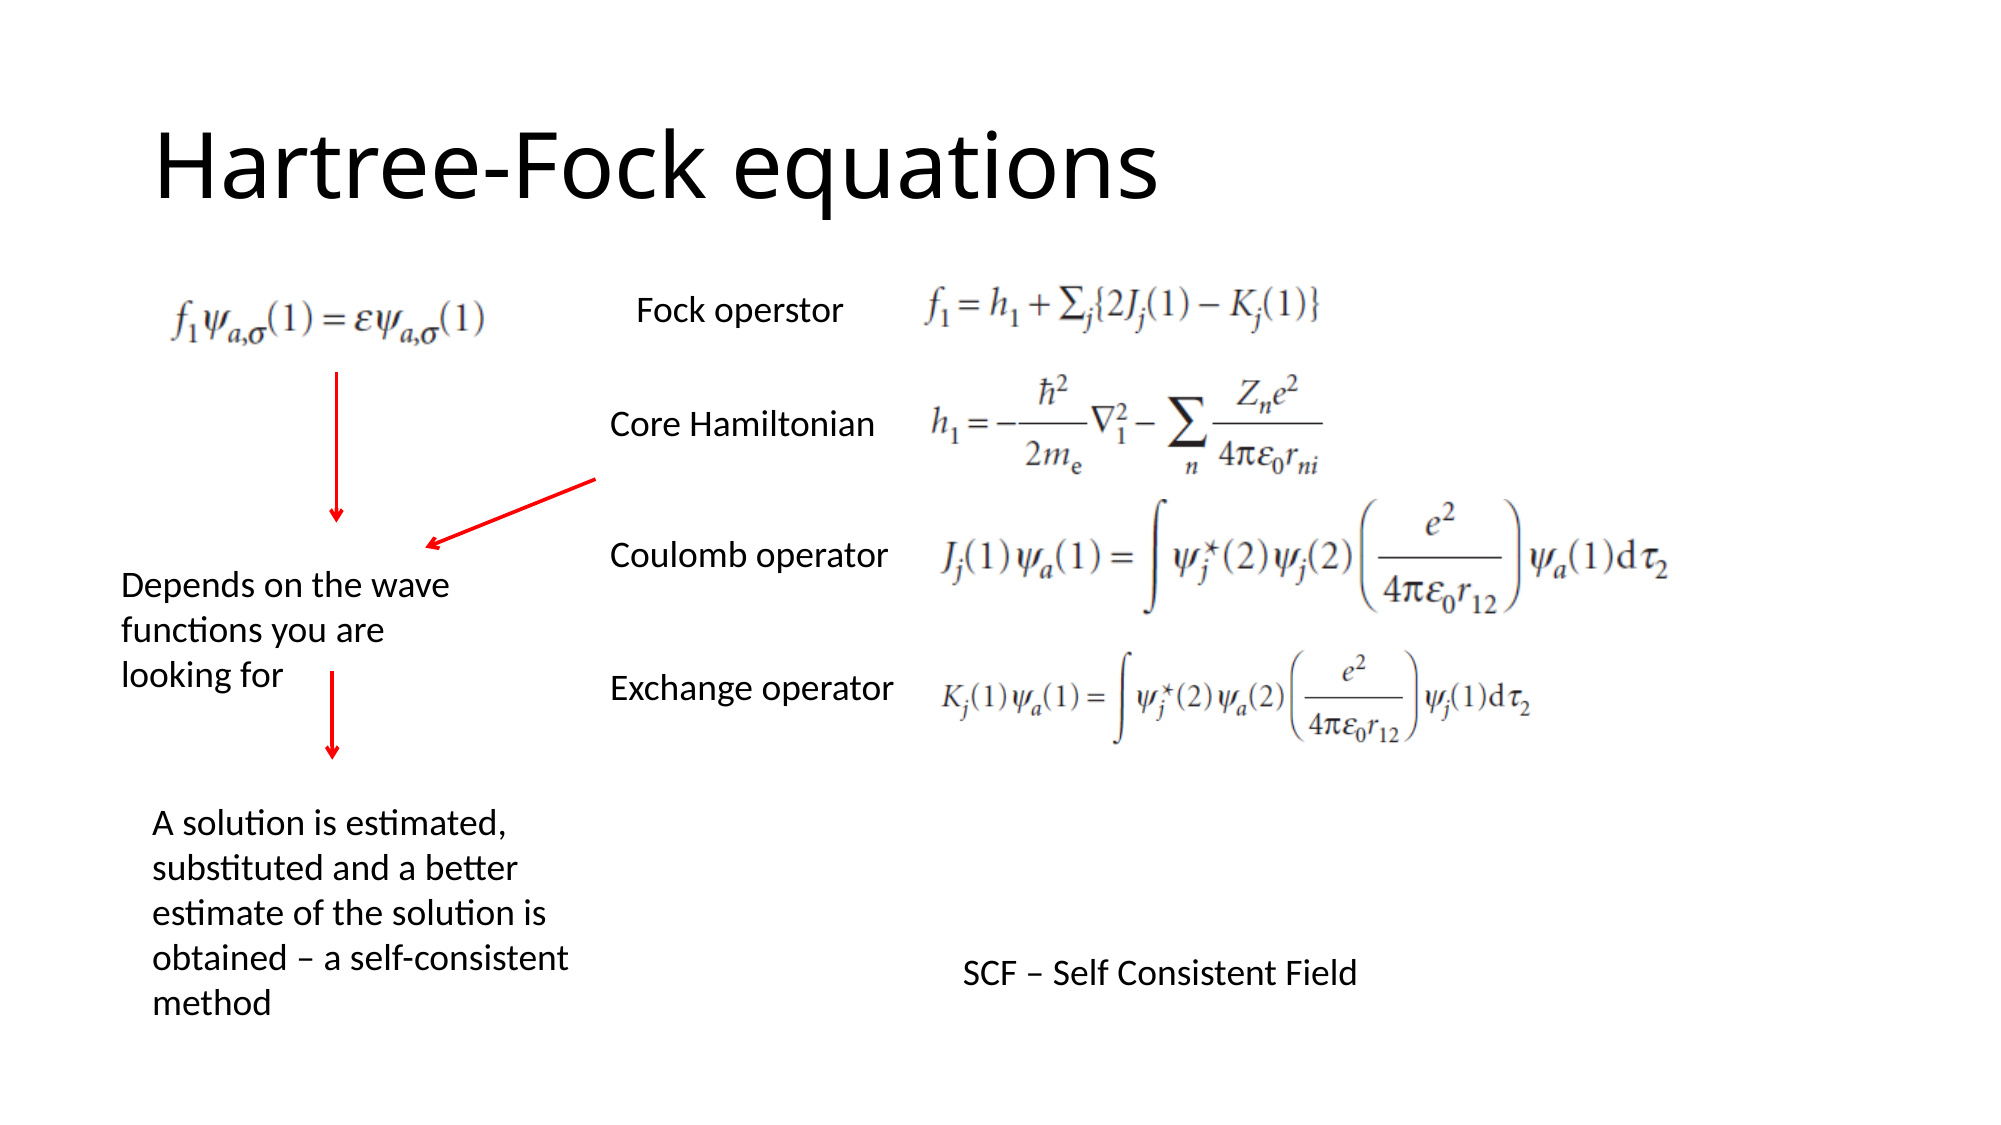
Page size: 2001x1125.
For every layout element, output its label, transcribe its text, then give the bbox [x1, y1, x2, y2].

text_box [425, 479, 596, 548]
picture [910, 277, 1328, 338]
text_box Core Hamiltonian [595, 391, 910, 452]
text_box Coulomb operator [595, 522, 911, 583]
text_box A solution is estimated, substituted and a better estimate of the solution is obtained – a self-consistent method [137, 790, 611, 1031]
picture [910, 361, 1349, 495]
picture [929, 640, 1541, 760]
picture [928, 499, 1714, 631]
picture [151, 277, 493, 356]
text_box Exchange operator [595, 655, 911, 716]
text_box Fock operstor [621, 277, 910, 337]
title Hartree-Fock equations [137, 59, 1863, 278]
text_box SCF – Self Consistent Field [948, 940, 1701, 1001]
text_box Depends on the wave functions you are looking for [106, 552, 509, 703]
